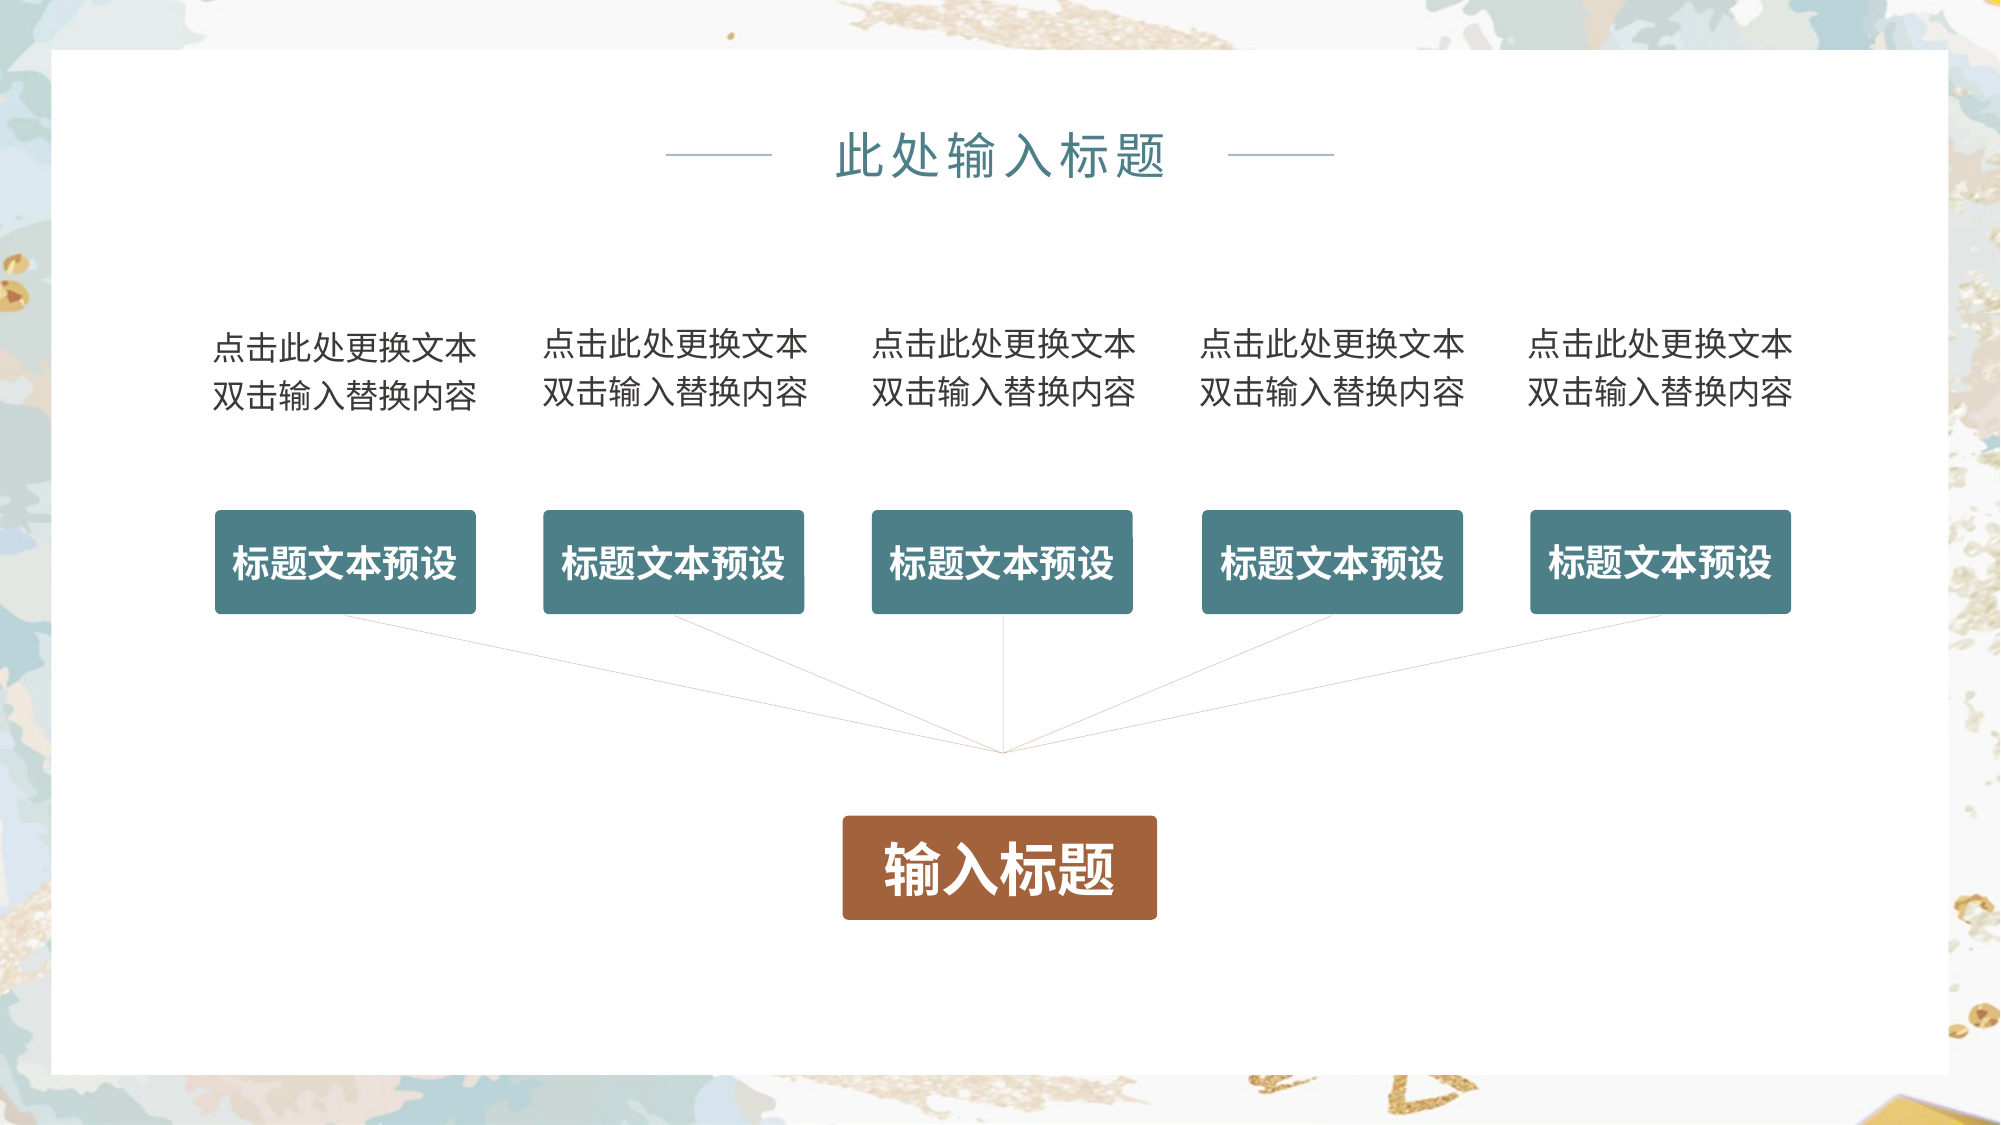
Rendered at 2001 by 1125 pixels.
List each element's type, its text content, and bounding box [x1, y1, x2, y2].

text_box 标题文本预设 [543, 510, 805, 615]
picture [0, 0, 2001, 1125]
text_box 点击此处更换文本双击输入替换内容 [1514, 315, 1807, 434]
text_box 点击此处更换文本双击输入替换内容 [858, 315, 1150, 434]
text_box 点击此处更换文本双击输入替换内容 [1186, 315, 1479, 434]
text_box 点击此处更换文本双击输入替换内容 [196, 319, 494, 467]
text_box 标题文本预设 [1202, 510, 1464, 615]
text_box 标题文本预设 [215, 510, 476, 615]
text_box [665, 116, 1335, 193]
text_box [50, 49, 1949, 1076]
text_box 点击此处更换文本双击输入替换内容 [529, 315, 822, 434]
text_box 标题文本预设 [871, 510, 1133, 615]
text_box 标题文本预设 [1530, 509, 1792, 615]
text_box 输入标题 [842, 815, 1158, 920]
